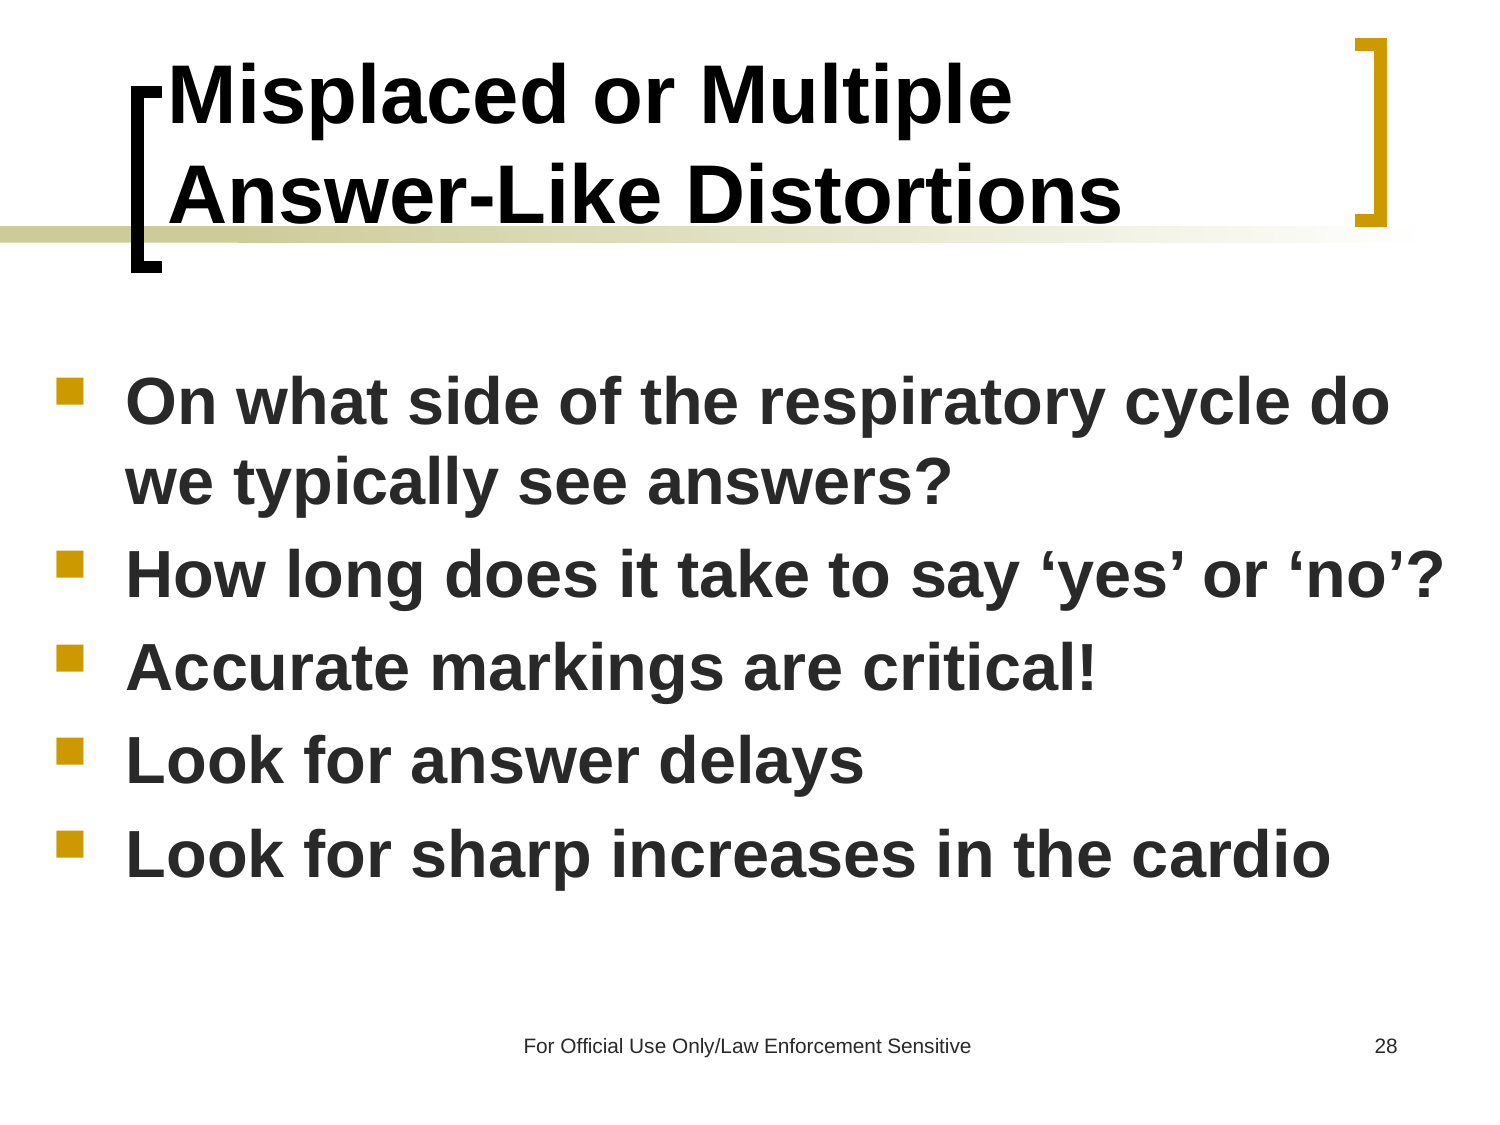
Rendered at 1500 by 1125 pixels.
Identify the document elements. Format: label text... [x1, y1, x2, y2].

footer For Official Use Only/Law Enforcement Sensitive [497, 1024, 998, 1101]
text_box On what side of the respiratory cycle do we typically see answers? How long does it take to say ‘yes’ or ‘no’? Accurate markings are critical! Look for answer delays Look for sharp increases in the cardio [37, 349, 1475, 938]
slide_number 28 [1099, 1024, 1413, 1101]
title Misplaced or Multiple Answer-Like Distortions [152, 15, 1328, 248]
